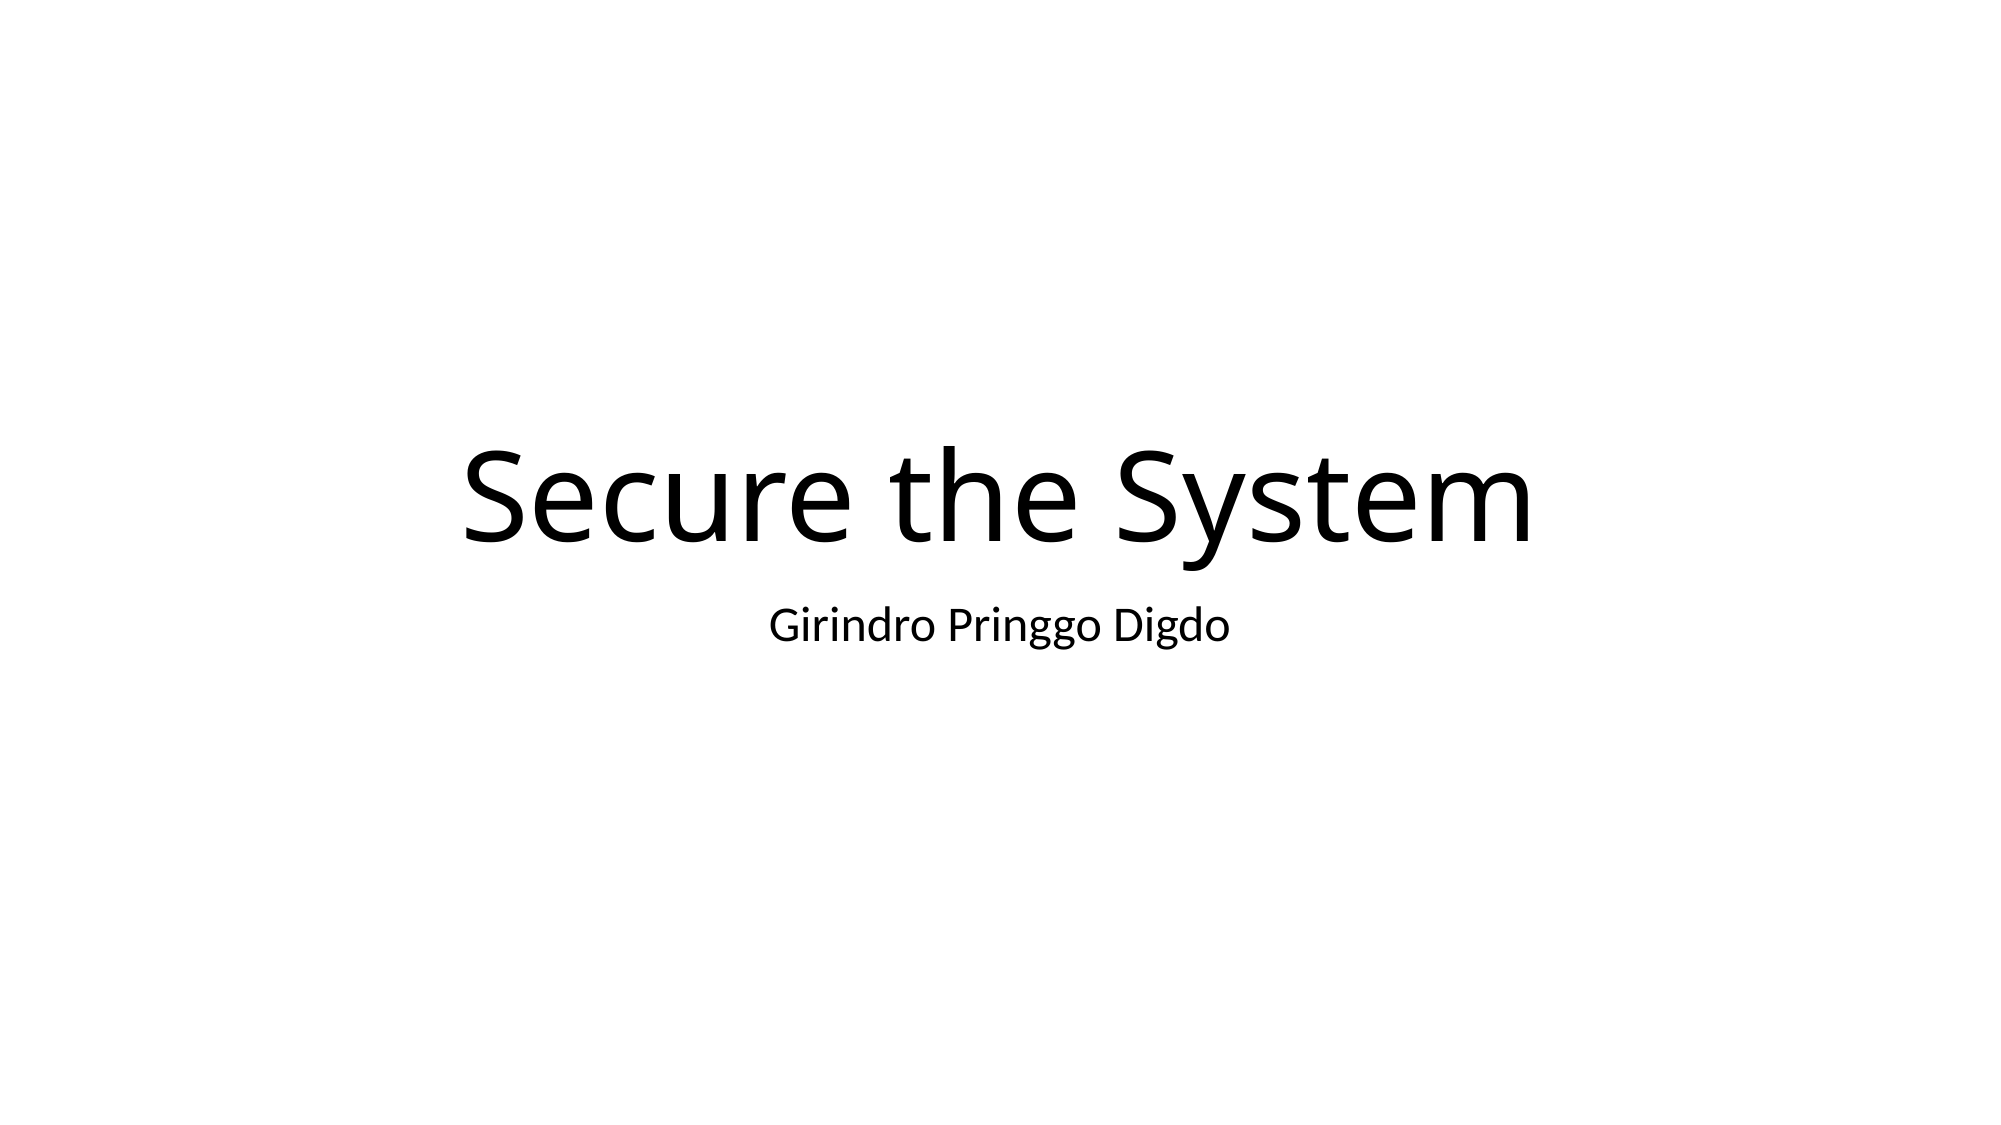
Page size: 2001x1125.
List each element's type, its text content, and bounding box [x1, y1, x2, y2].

title Secure the System [0, 184, 2000, 576]
subtitle Girindro Pringgo Digdo [249, 590, 1750, 863]
